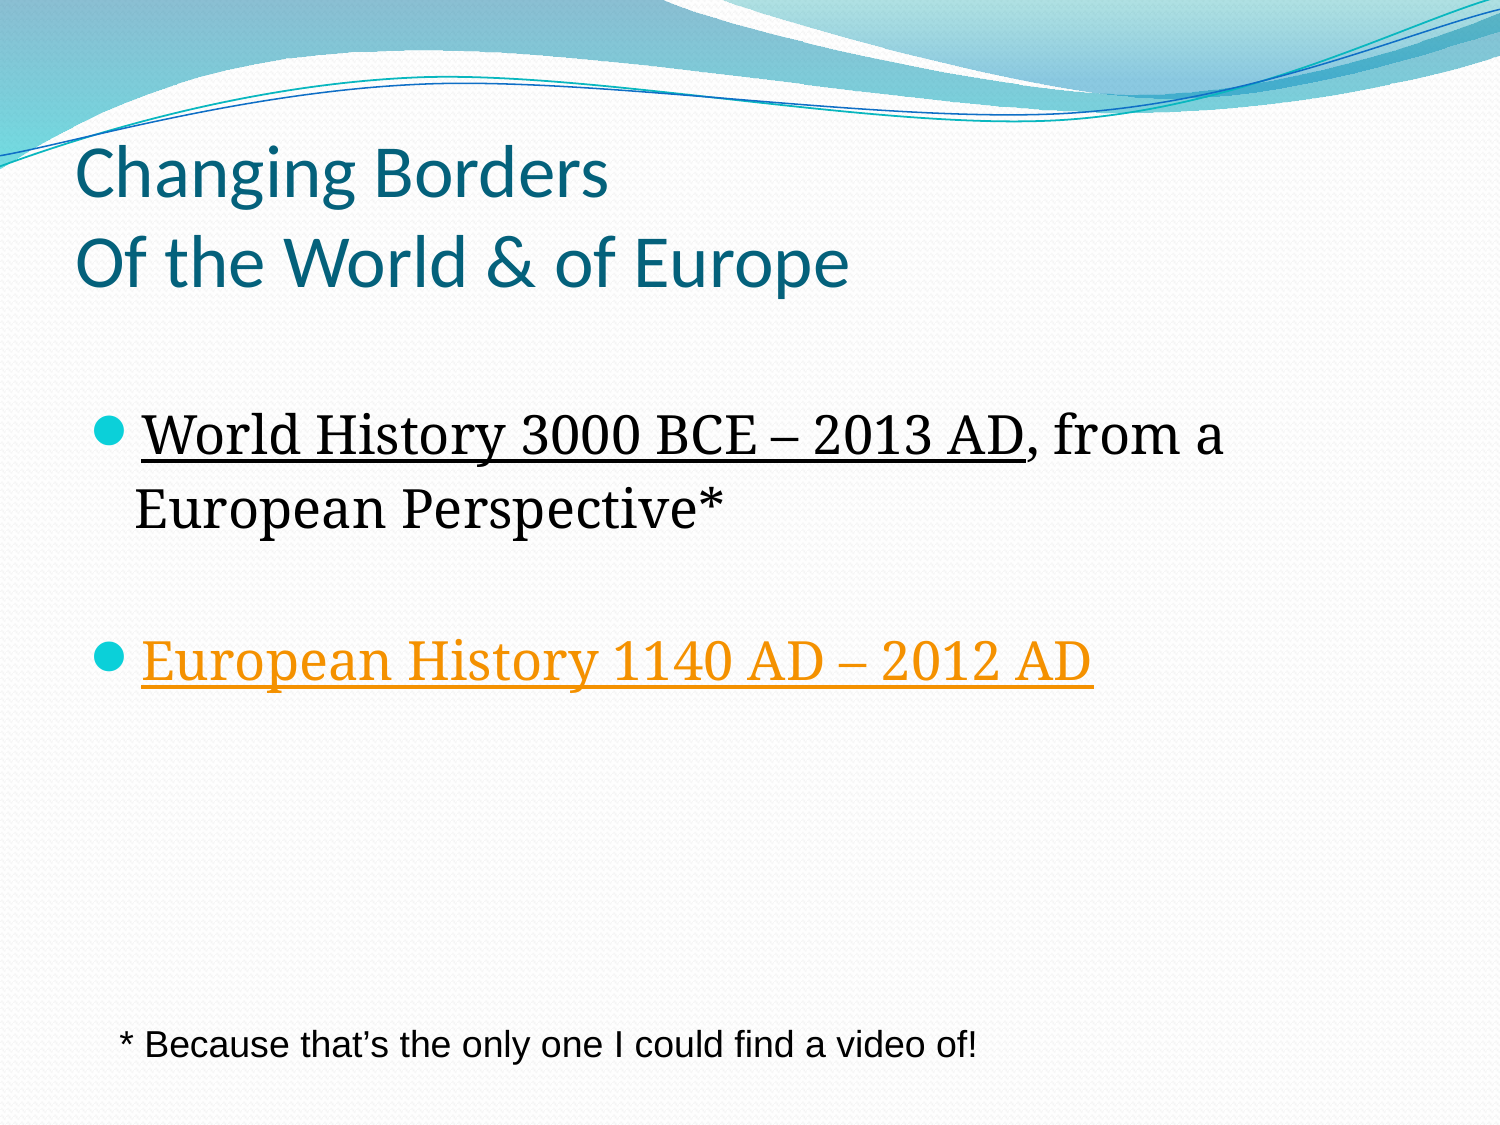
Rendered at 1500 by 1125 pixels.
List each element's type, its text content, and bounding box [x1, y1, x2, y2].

list World History 3000 BCE – 2013 AD, from a European Perspective* European History 1140 AD – 2012 AD [75, 317, 1425, 1038]
text_box * Because that’s the only one I could find a video of! [104, 1012, 994, 1073]
title Changing Borders Of the World & of Europe [75, 115, 1425, 303]
